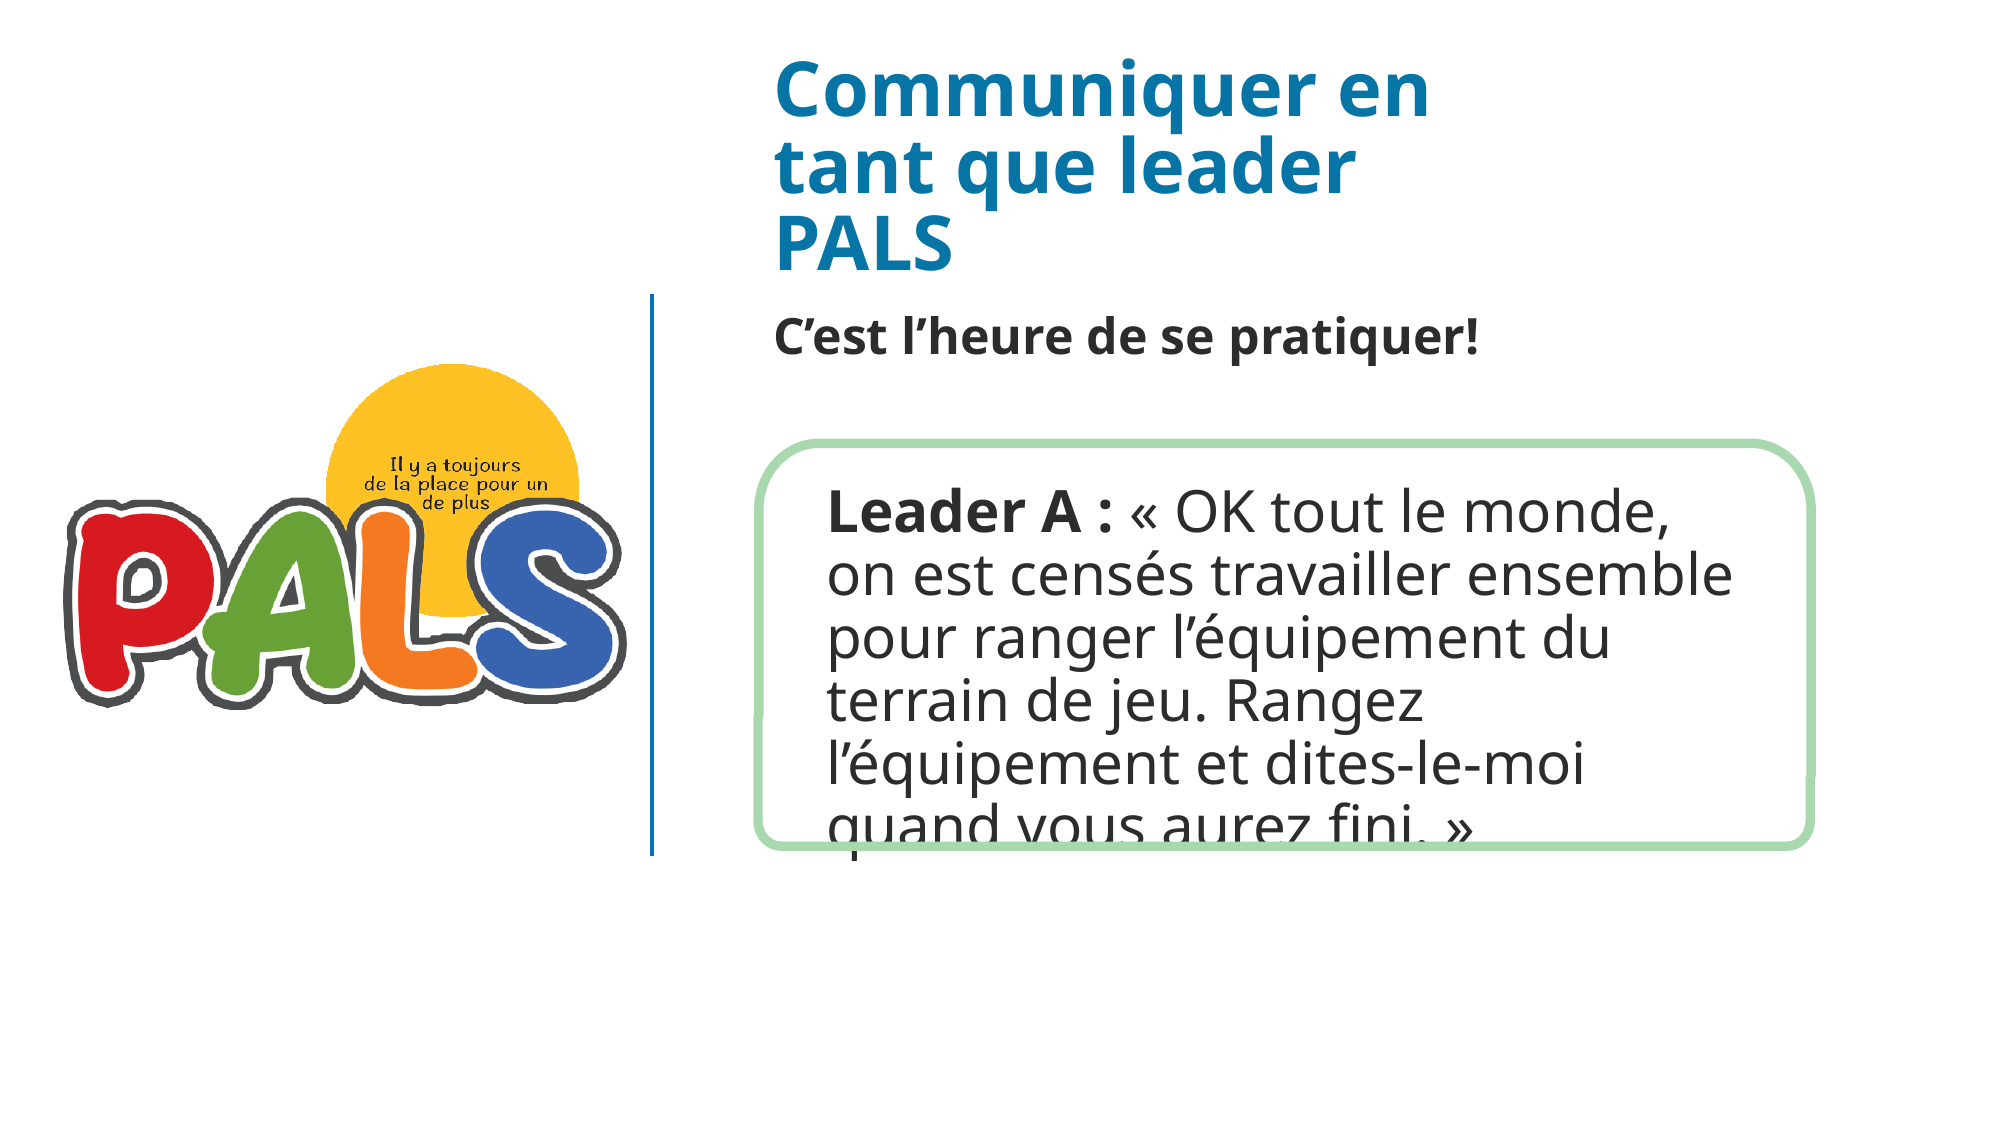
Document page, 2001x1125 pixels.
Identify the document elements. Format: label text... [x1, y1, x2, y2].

text_box [756, 442, 1813, 848]
title Communiquer en tant que leader PALS [758, 46, 1509, 295]
list C’est l’heure de se pratiquer! [758, 303, 1867, 406]
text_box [62, 293, 653, 857]
